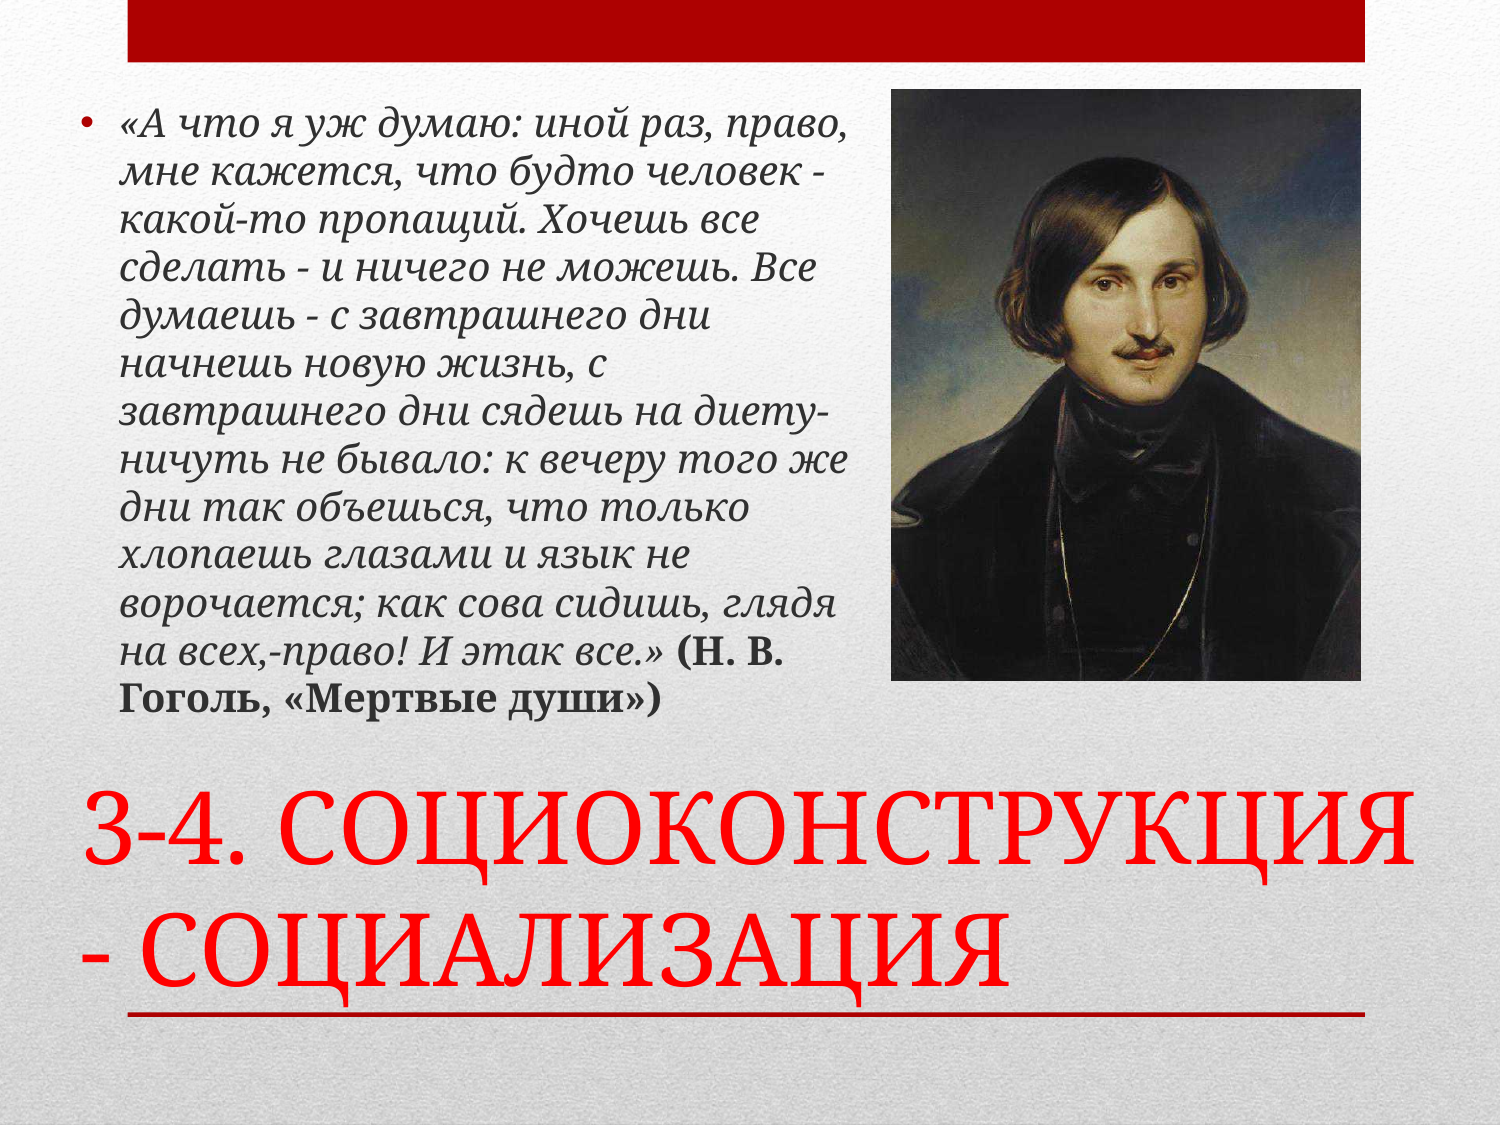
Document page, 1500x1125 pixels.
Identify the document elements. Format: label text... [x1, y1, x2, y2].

list «А что я уж думаю: иной раз, право, мне кажется, что будто человек - какой-то пропащий. Хочешь все сделать - и ничего не можешь. Все думаешь - с завтрашнего дни начнешь новую жизнь, с завтрашнего дни сядешь на диету-ничуть не бывало: к вечеру того же дни так объешься, что только хлопаешь глазами и язык не ворочается; как сова сидишь, глядя на всех,-право! И этак все.» (Н. В. Гоголь, «Мертвые души») [64, 90, 869, 750]
title 3-4. СОЦИОКОНСТРУКЦИЯ - СОЦИАЛИЗАЦИЯ [64, 751, 1471, 1014]
picture [890, 89, 1362, 682]
